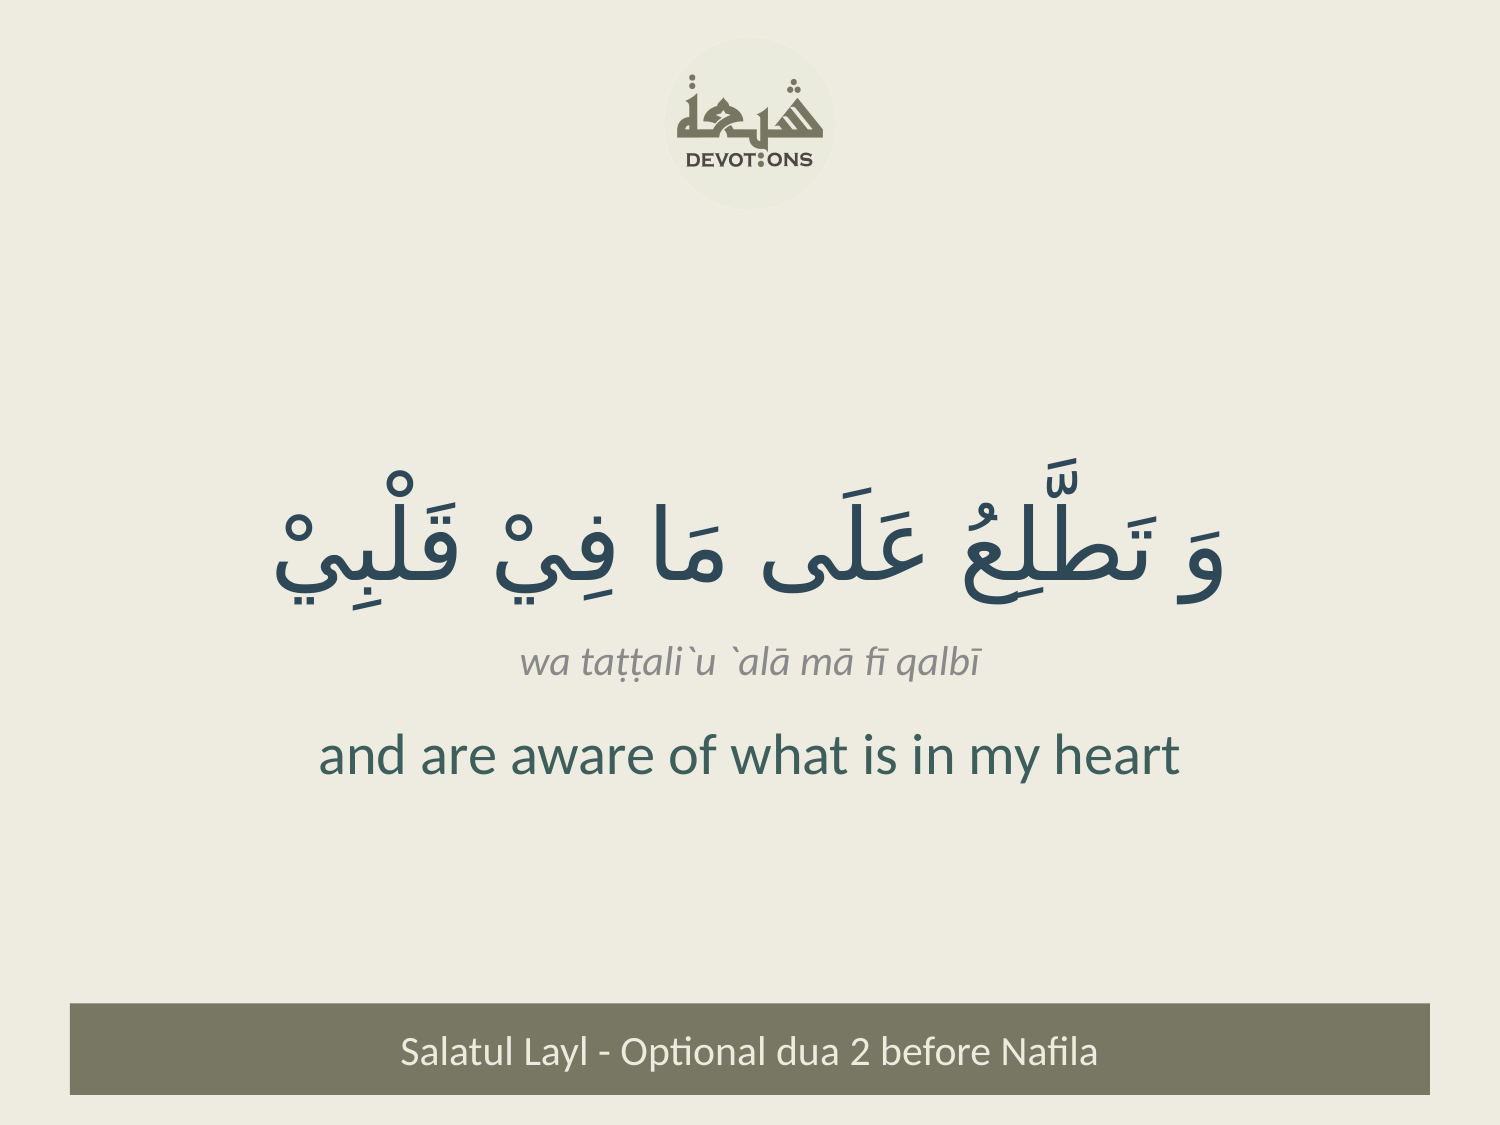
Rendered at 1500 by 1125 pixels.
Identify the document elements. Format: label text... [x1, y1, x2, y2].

list Salatul Layl - Optional dua 2 before Nafila [69, 1003, 1430, 1095]
list وَ تَطَّلِعُ عَلَى مَا فِيْ قَلْبِيْ wa taṭṭali`u `alā mā fī qalbī and are aware of what is in my heart [69, 203, 1430, 1003]
picture [656, 29, 844, 203]
